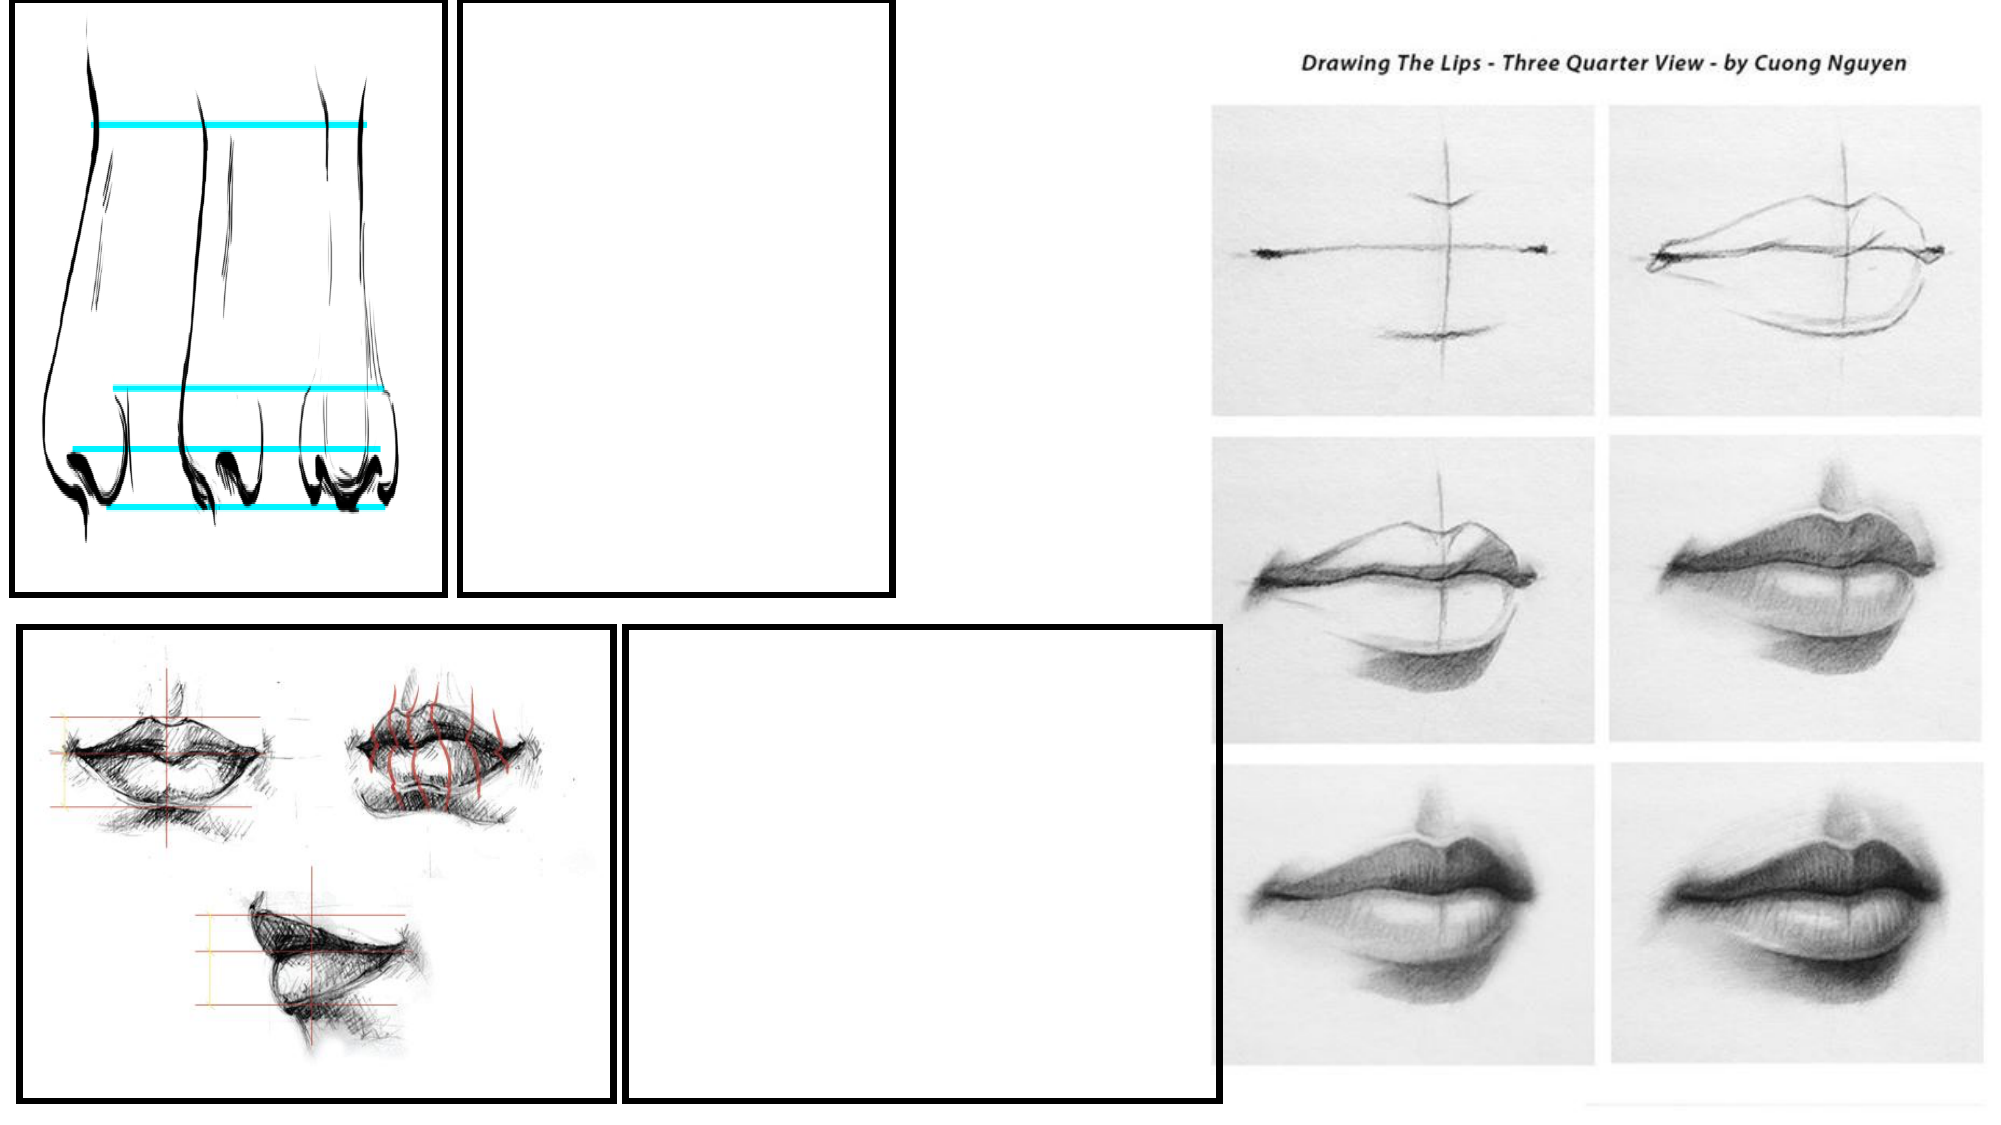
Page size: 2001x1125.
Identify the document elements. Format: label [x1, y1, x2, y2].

picture [27, 0, 414, 576]
picture [1161, 0, 2000, 1125]
picture [0, 627, 614, 1102]
text_box [459, 0, 894, 596]
text_box [11, 0, 446, 596]
text_box [625, 626, 1161, 1102]
